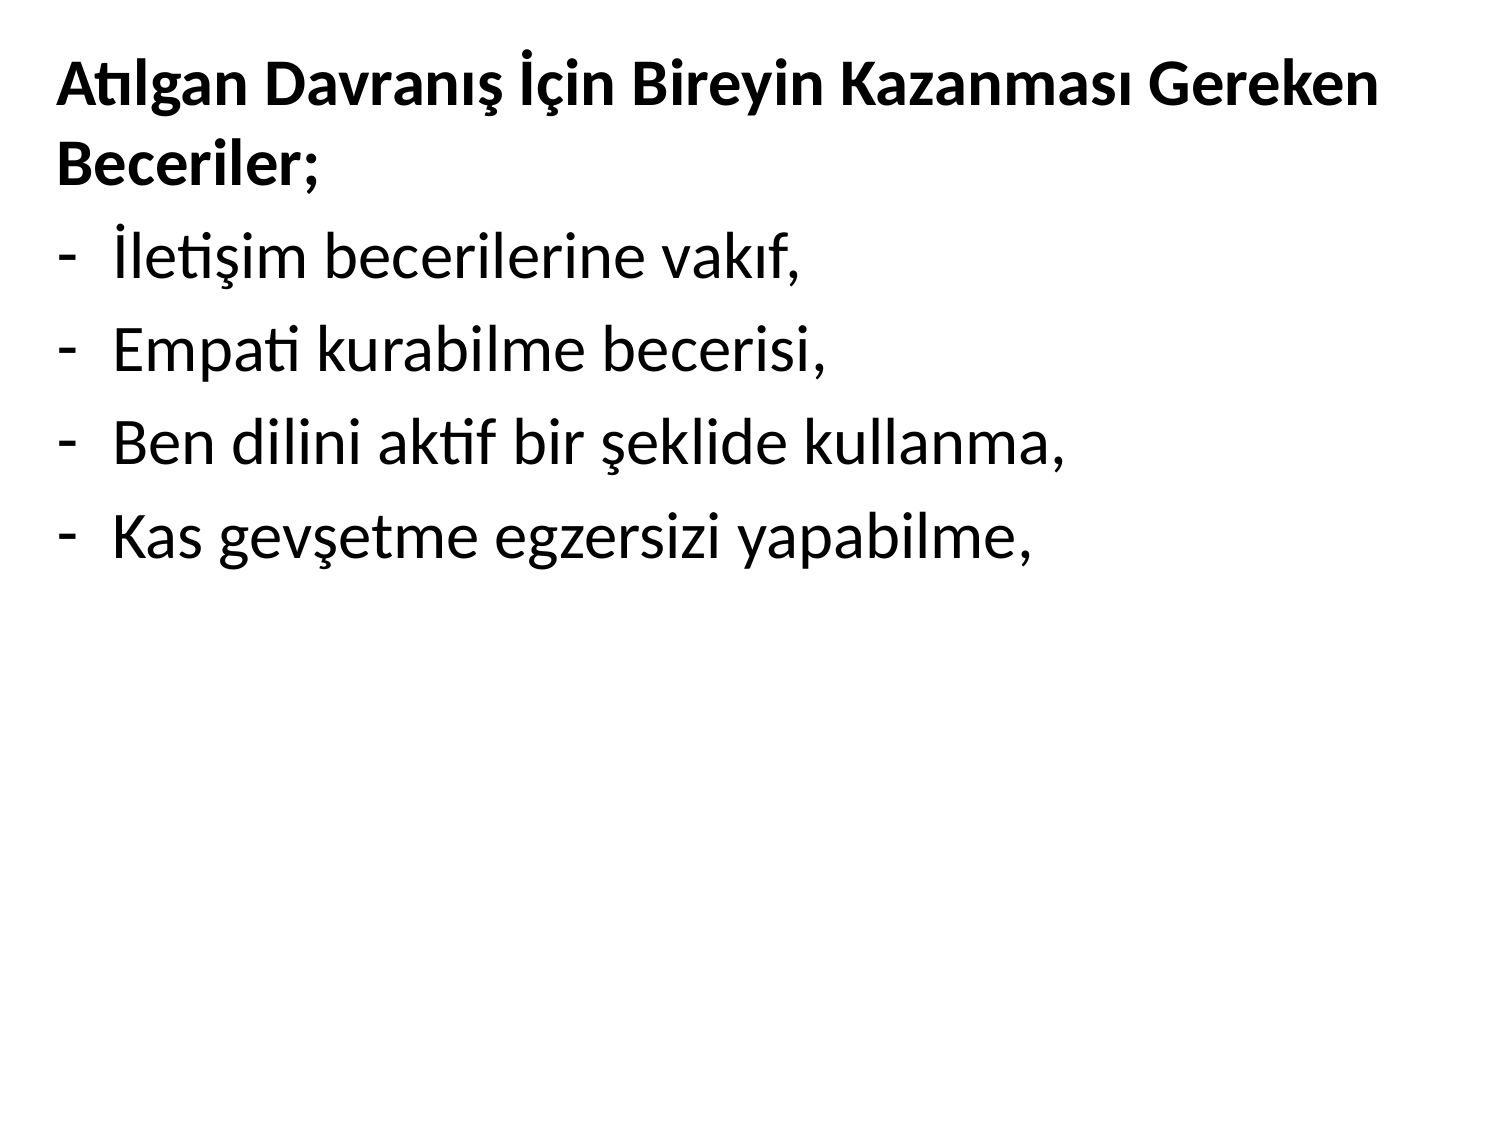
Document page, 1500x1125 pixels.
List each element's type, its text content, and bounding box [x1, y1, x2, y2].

list Atılgan Davranış İçin Bireyin Kazanması Gereken Beceriler; İletişim becerilerine vakıf, Empati kurabilme becerisi, Ben dilini aktif bir şeklide kullanma, Kas gevşetme egzersizi yapabilme, [41, 30, 1459, 1094]
